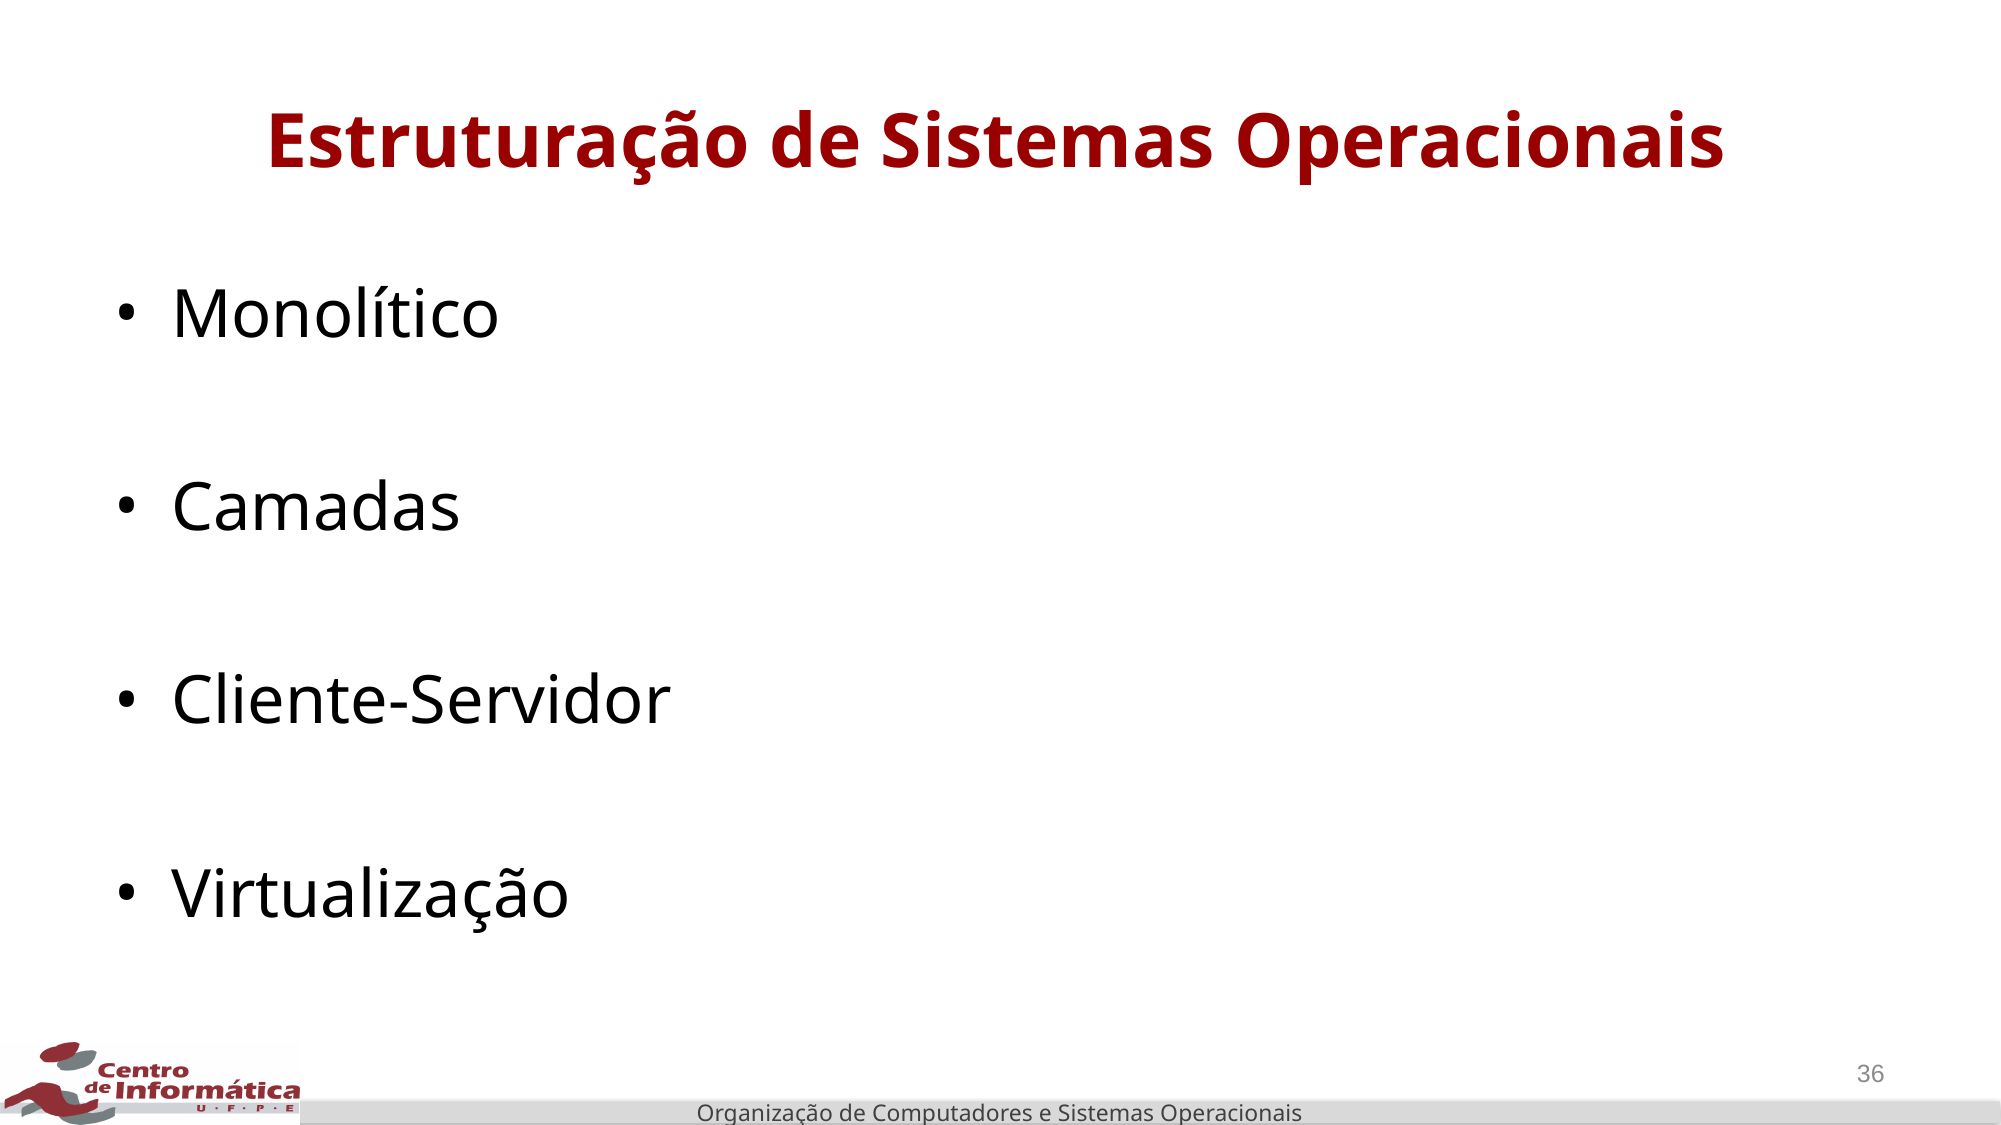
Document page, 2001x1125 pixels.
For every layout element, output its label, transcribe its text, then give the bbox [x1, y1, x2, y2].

picture [0, 1042, 300, 1125]
list Monolítico Camadas Cliente-Servidor Virtualização [99, 261, 1901, 1026]
title Estruturação de Sistemas Operacionais [99, 36, 1901, 238]
